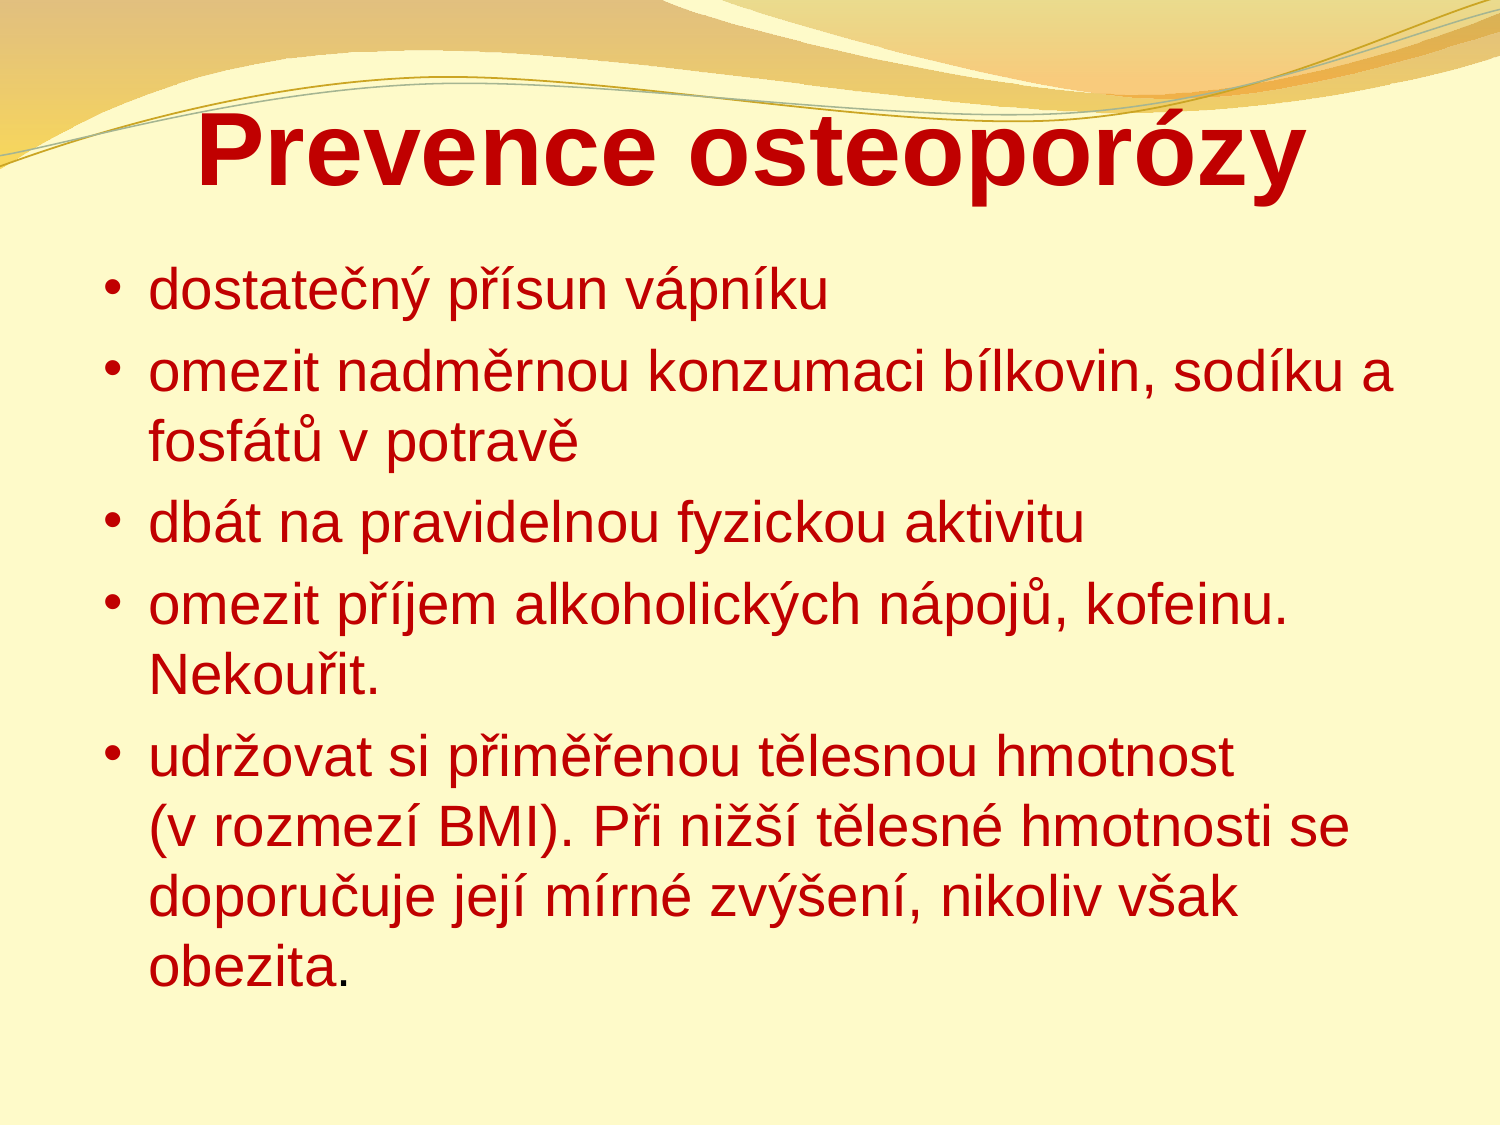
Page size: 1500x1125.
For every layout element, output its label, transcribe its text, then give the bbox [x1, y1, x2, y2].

list dostatečný přísun vápníku omezit nadměrnou konzumaci bílkovin, sodíku a fosfátů v potravě dbát na pravidelnou fyzickou aktivitu omezit příjem alkoholických nápojů, kofeinu. Nekouřit. udržovat si přiměřenou tělesnou hmotnost (v rozmezí BMI). Při nižší tělesné hmotnosti se doporučuje její mírné zvýšení, nikoliv však obezita. [88, 243, 1439, 1003]
title Prevence osteoporózy [76, 89, 1427, 207]
